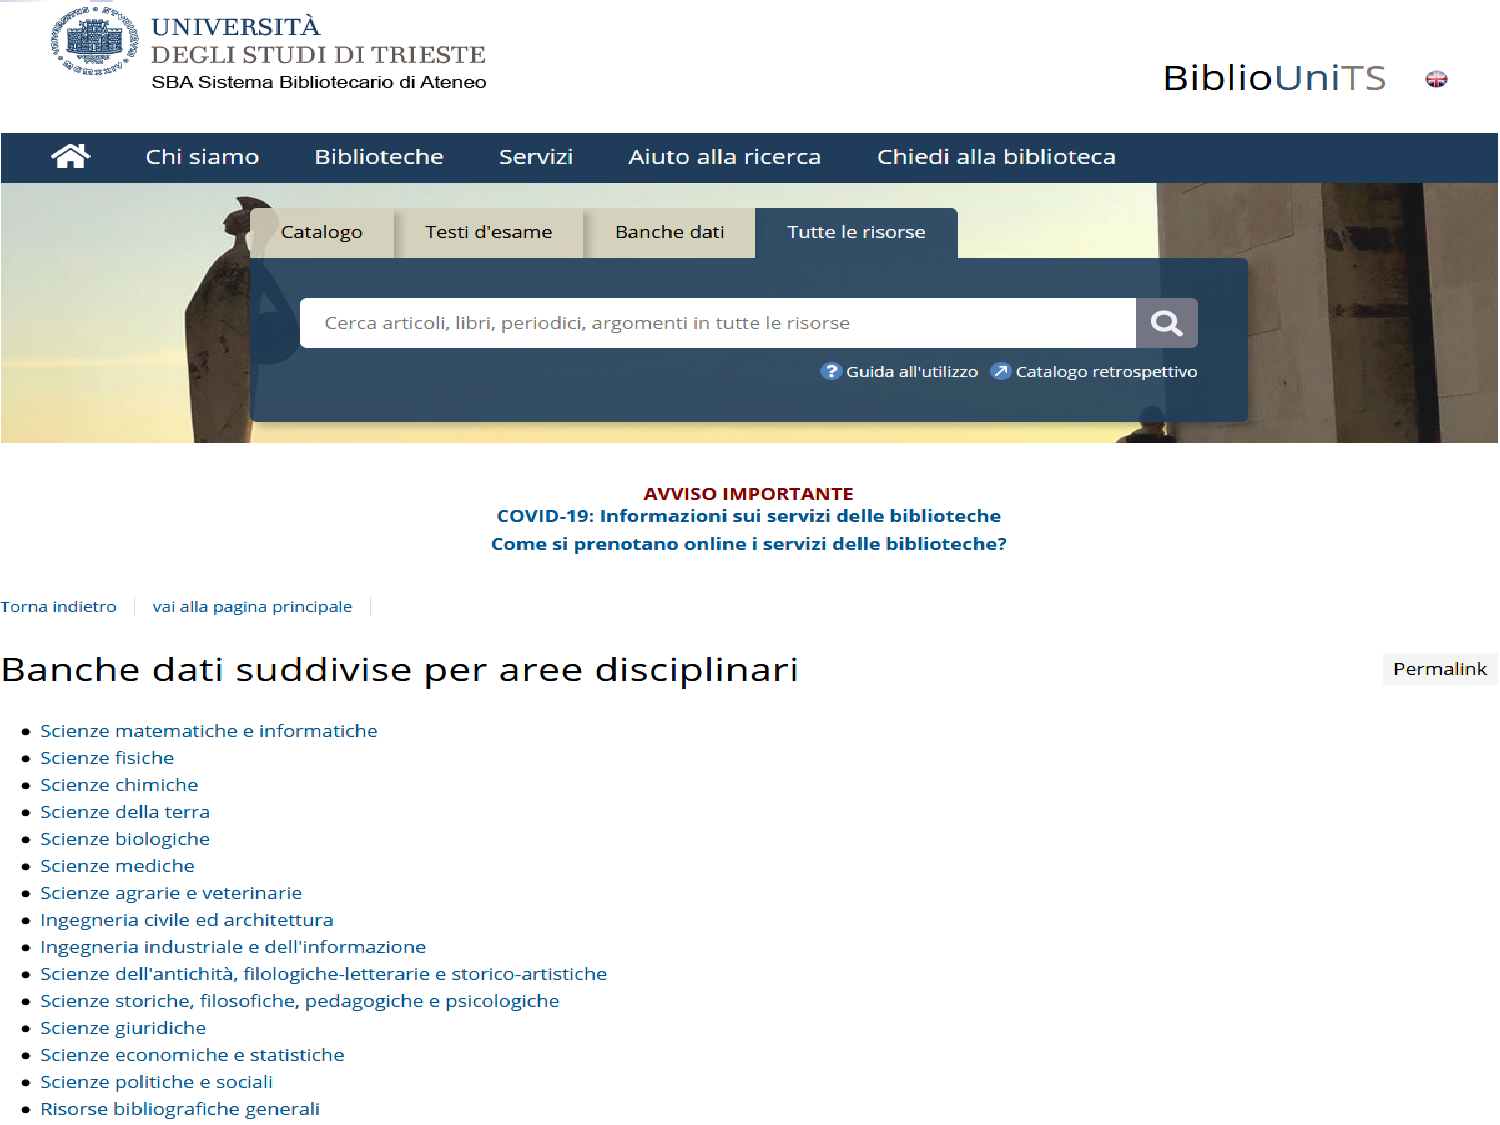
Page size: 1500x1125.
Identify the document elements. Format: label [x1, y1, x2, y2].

list [0, 2, 1500, 1125]
